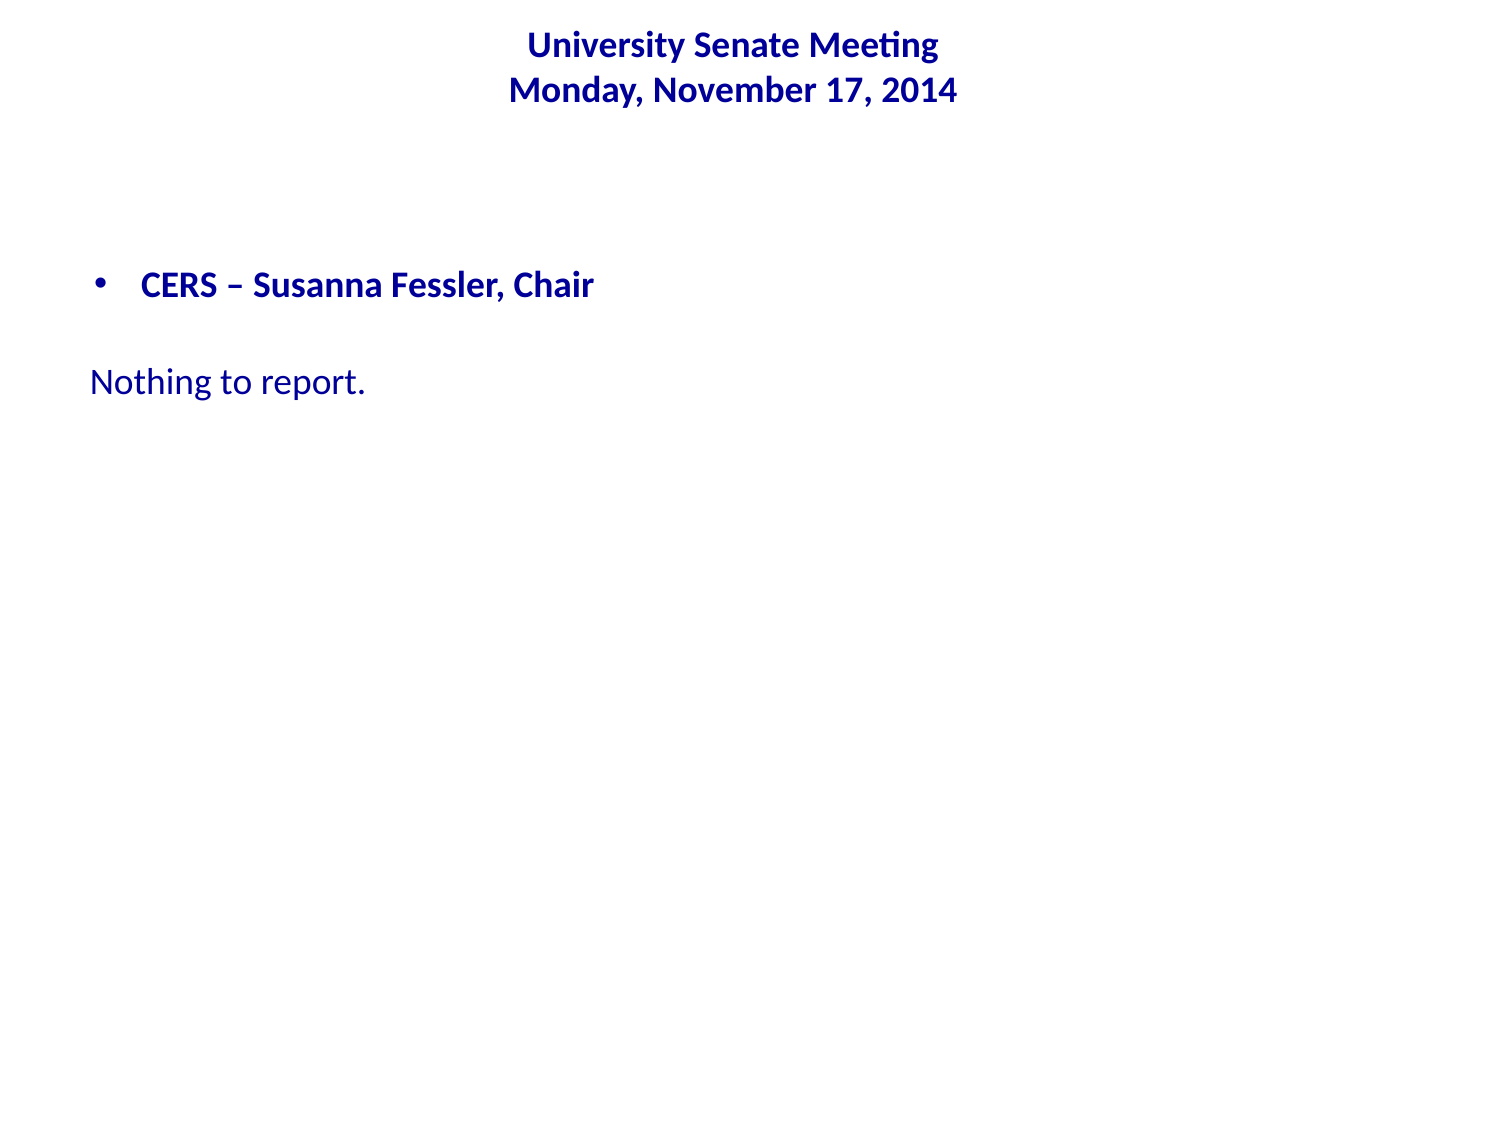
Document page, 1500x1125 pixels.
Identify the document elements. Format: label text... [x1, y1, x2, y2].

text_box Nothing to report. [74, 349, 1425, 410]
text_box University Senate Meeting Monday, November 17, 2014 [493, 12, 973, 118]
text_box CERS – Susanna Fessler, Chair [79, 212, 610, 313]
